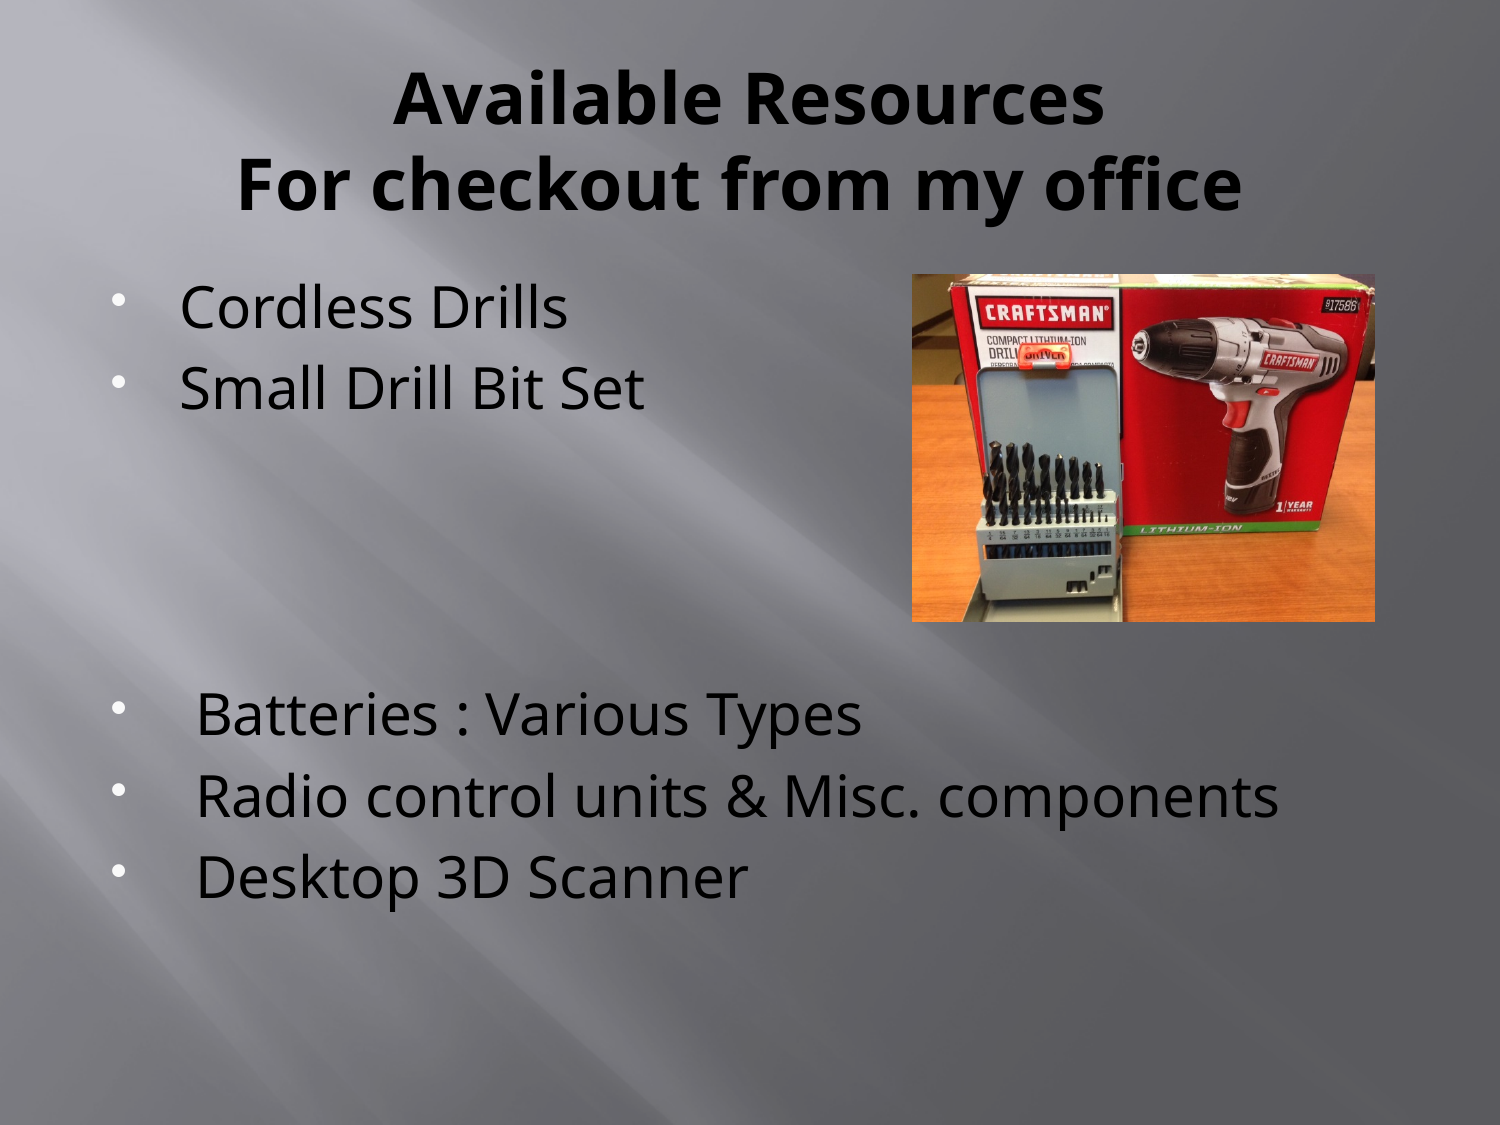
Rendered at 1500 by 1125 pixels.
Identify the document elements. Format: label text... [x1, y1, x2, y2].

list Cordless Drills Small Drill Bit Set Batteries : Various Types Radio control units & Misc. components Desktop 3D Scanner [75, 262, 1425, 1035]
picture [912, 274, 1376, 623]
title Available Resources For checkout from my office [75, 45, 1425, 233]
